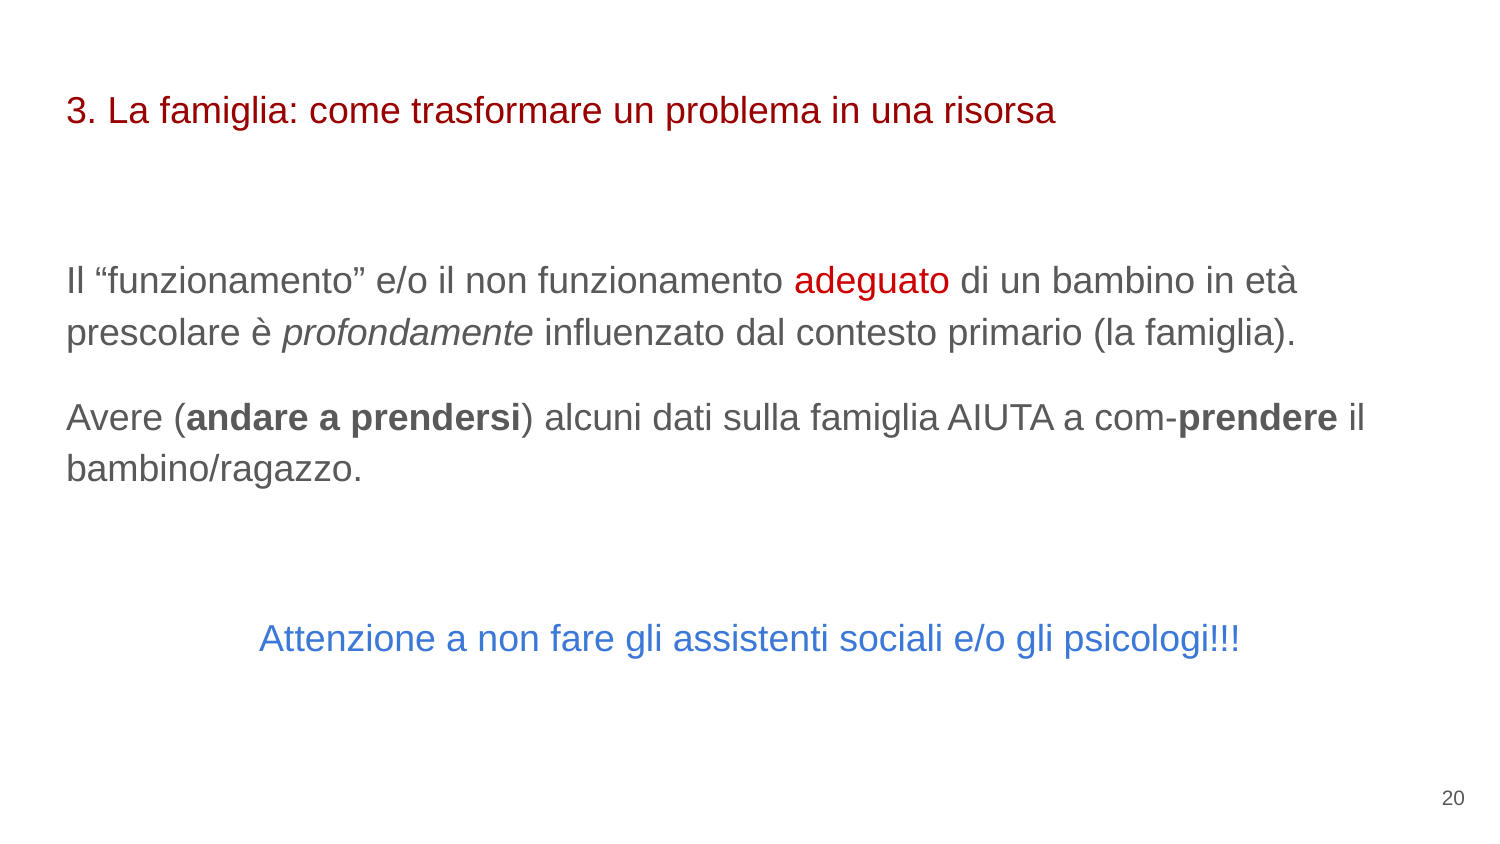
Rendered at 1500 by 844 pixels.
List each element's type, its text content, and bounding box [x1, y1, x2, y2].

slide_number 20 [1389, 764, 1480, 830]
list 3. La famiglia: come trasformare un problema in una risorsa Il “funzionamento” e/o il non funzionamento adeguato di un bambino in età prescolare è profondamente influenzato dal contesto primario (la famiglia). Avere (andare a prendersi) alcuni dati sulla famiglia AIUTA a com-prendere il bambino/ragazzo. Attenzione a non fare gli assistenti sociali e/o gli psicologi!!! [51, 64, 1449, 701]
